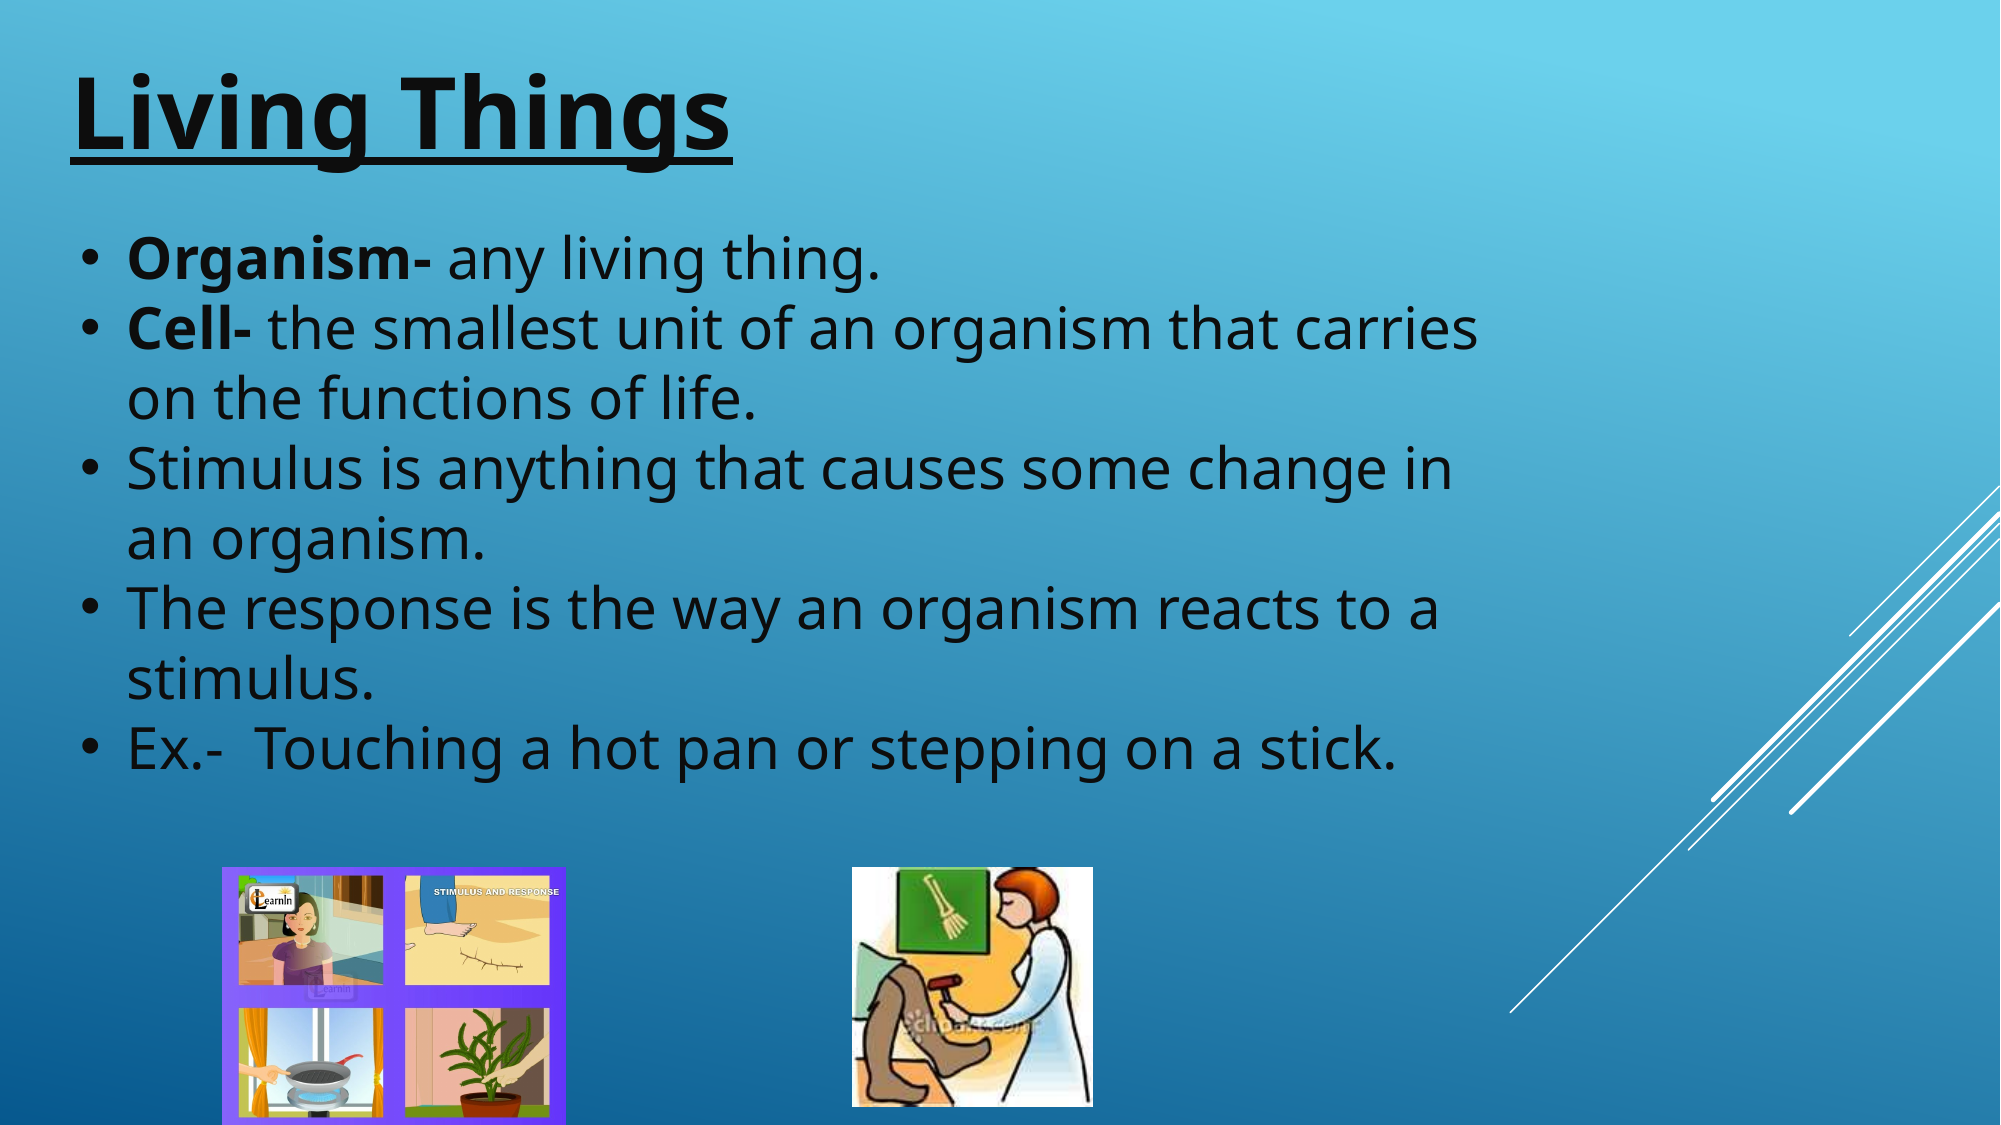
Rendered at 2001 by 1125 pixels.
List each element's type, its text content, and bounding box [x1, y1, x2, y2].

text_box Living Things [55, 42, 995, 178]
picture [851, 867, 1093, 1107]
picture [222, 867, 566, 1125]
text_box Organism- any living thing. Cell- the smallest unit of an organism that carries on the functions of life. Stimulus is anything that causes some change in an organism. The response is the way an organism reacts to a stimulus. Ex.- Touching a hot pan or stepping on a stick. [65, 213, 1512, 789]
